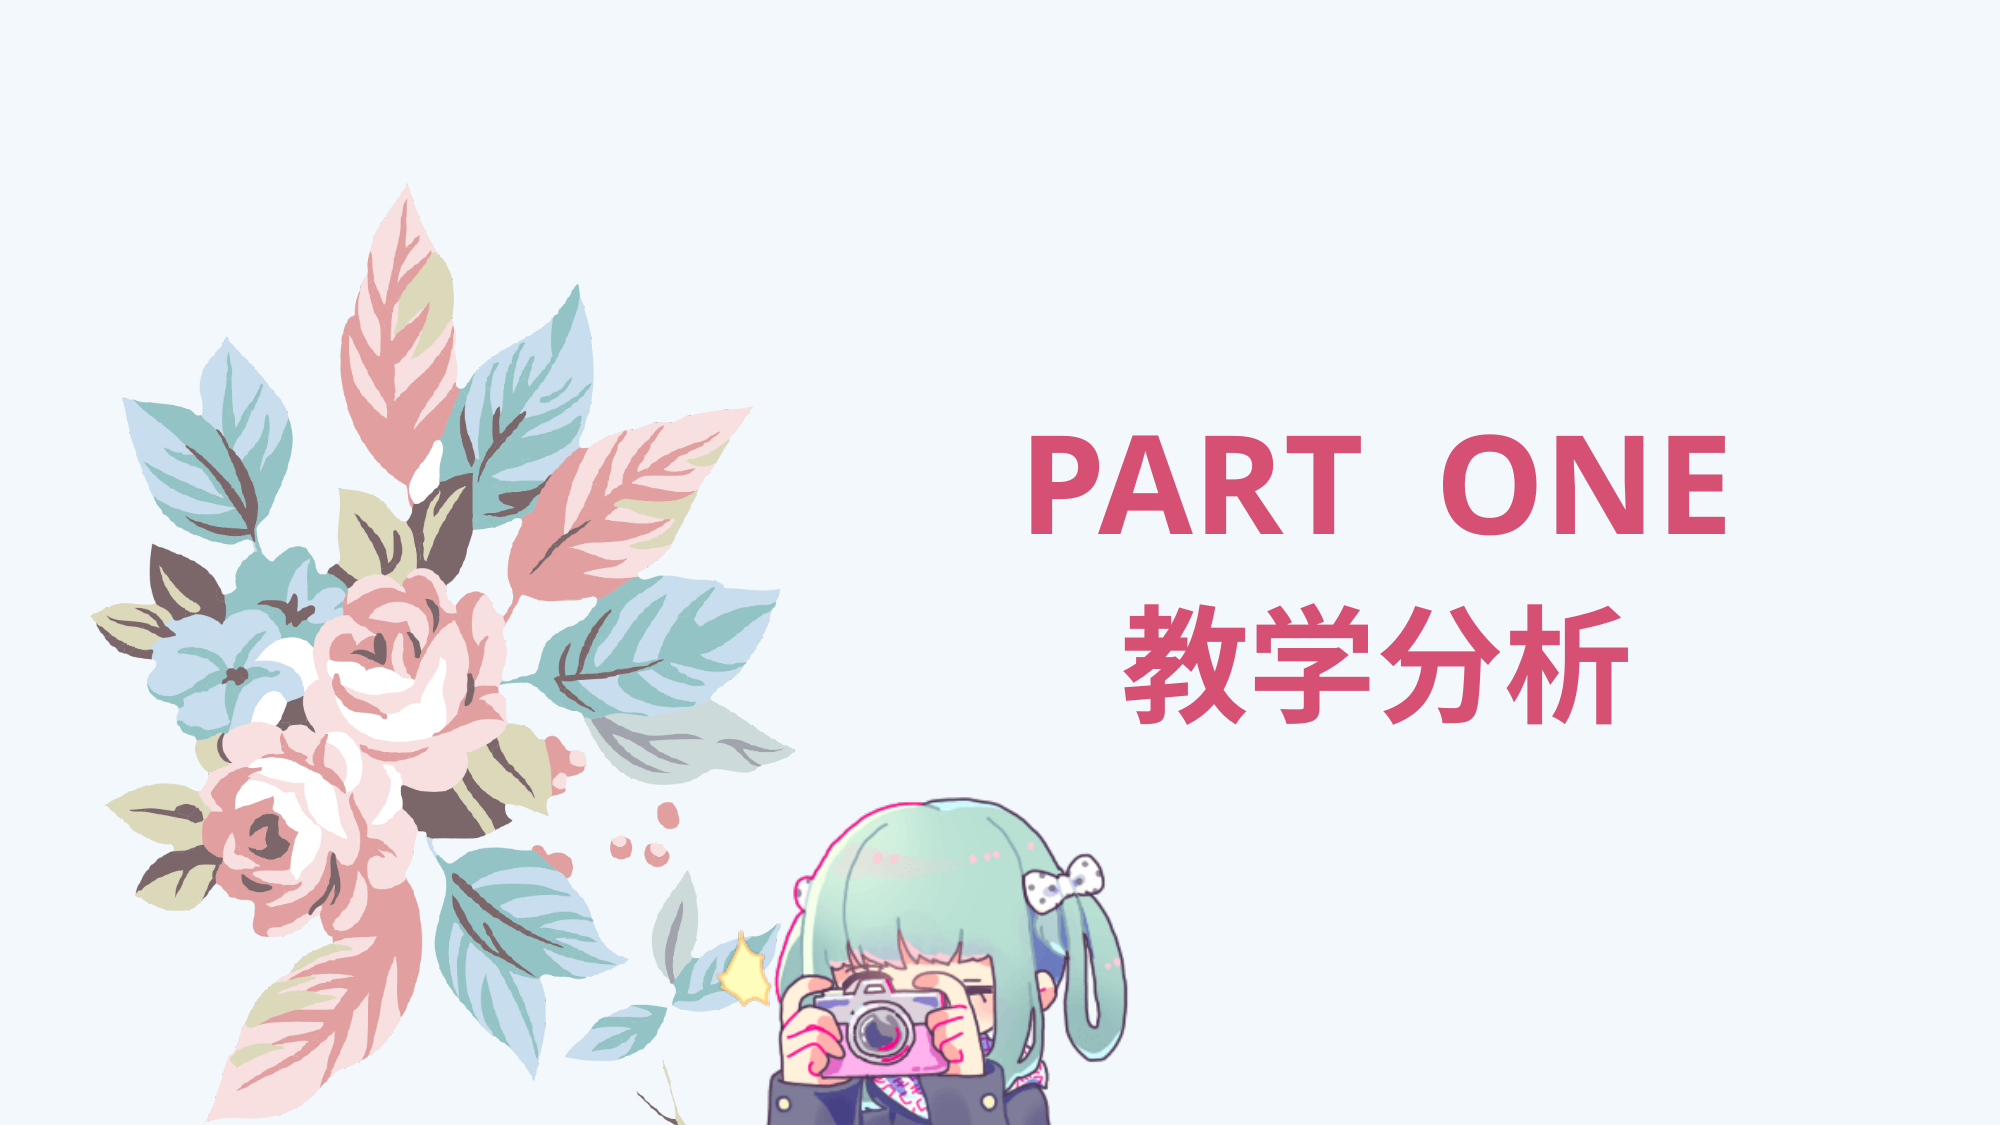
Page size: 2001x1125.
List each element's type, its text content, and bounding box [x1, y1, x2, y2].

picture [0, 119, 1210, 1125]
list PART ONE [880, 408, 1873, 563]
list 教学分析 [880, 595, 1873, 750]
